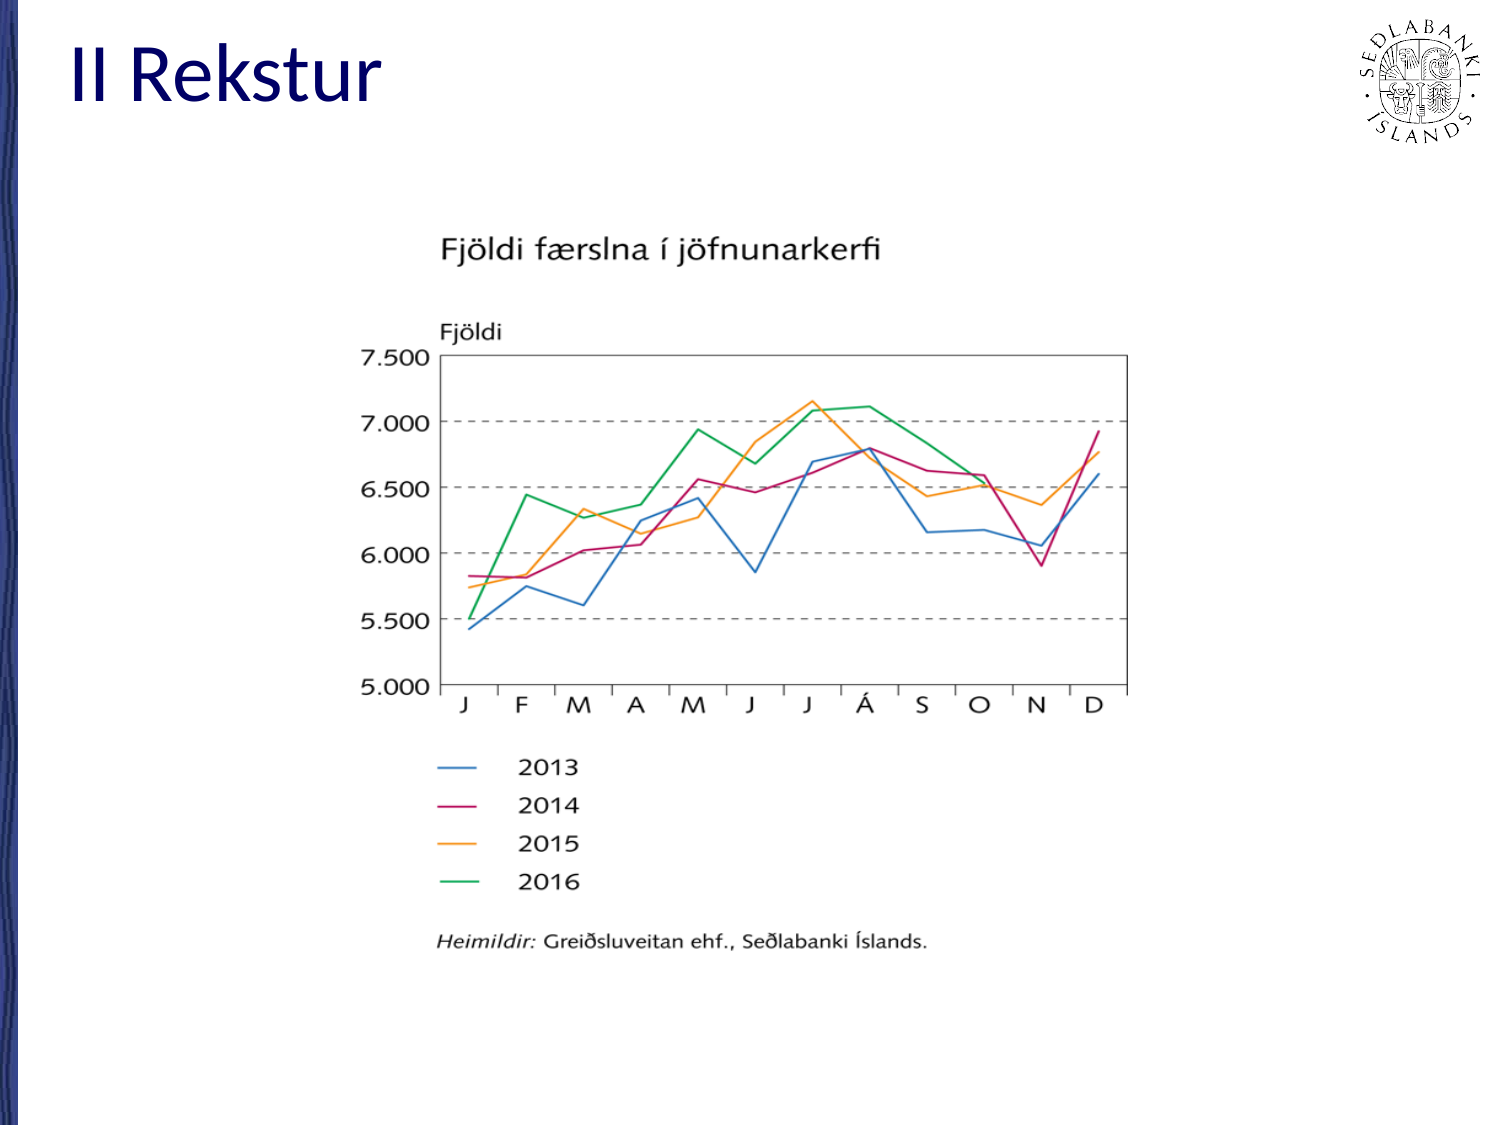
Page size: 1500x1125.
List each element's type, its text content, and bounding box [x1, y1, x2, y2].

picture [0, 0, 18, 1125]
title II Rekstur [52, 10, 1353, 209]
picture [359, 234, 1129, 953]
picture [1357, 18, 1482, 149]
